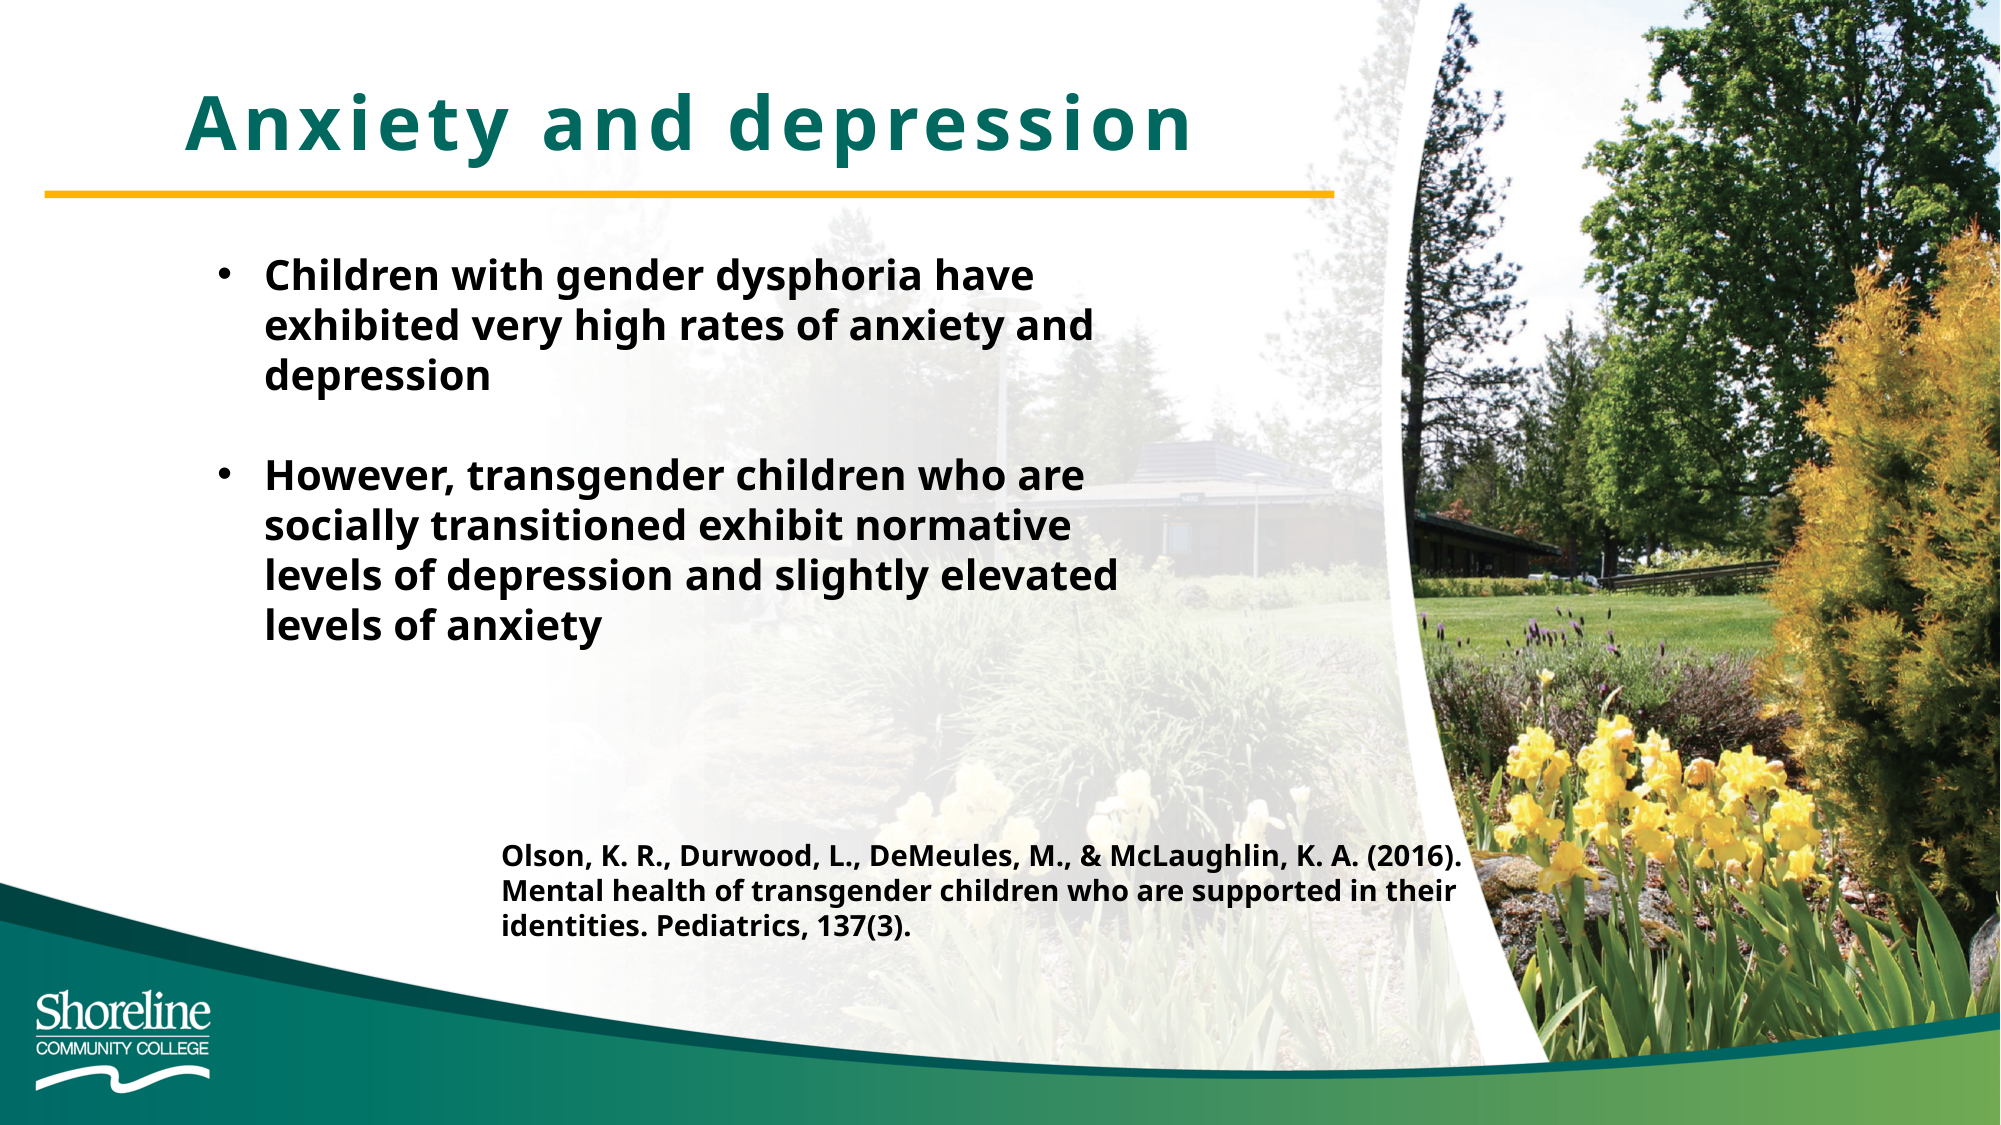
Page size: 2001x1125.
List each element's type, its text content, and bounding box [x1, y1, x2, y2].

text_box Olson, K. R., Durwood, L., DeMeules, M., & McLaughlin, K. A. (2016). Mental health of transgender children who are supported in their identities. Pediatrics, 137(3). [486, 829, 1487, 995]
picture [0, 0, 2001, 1125]
text_box Children with gender dysphoria have exhibited very high rates of anxiety and depression However, transgender children who are socially transitioned exhibit normative levels of depression and slightly elevated levels of anxiety [202, 241, 1148, 726]
text_box [43, 190, 1336, 199]
text_box Anxiety and depression [39, 75, 1340, 178]
